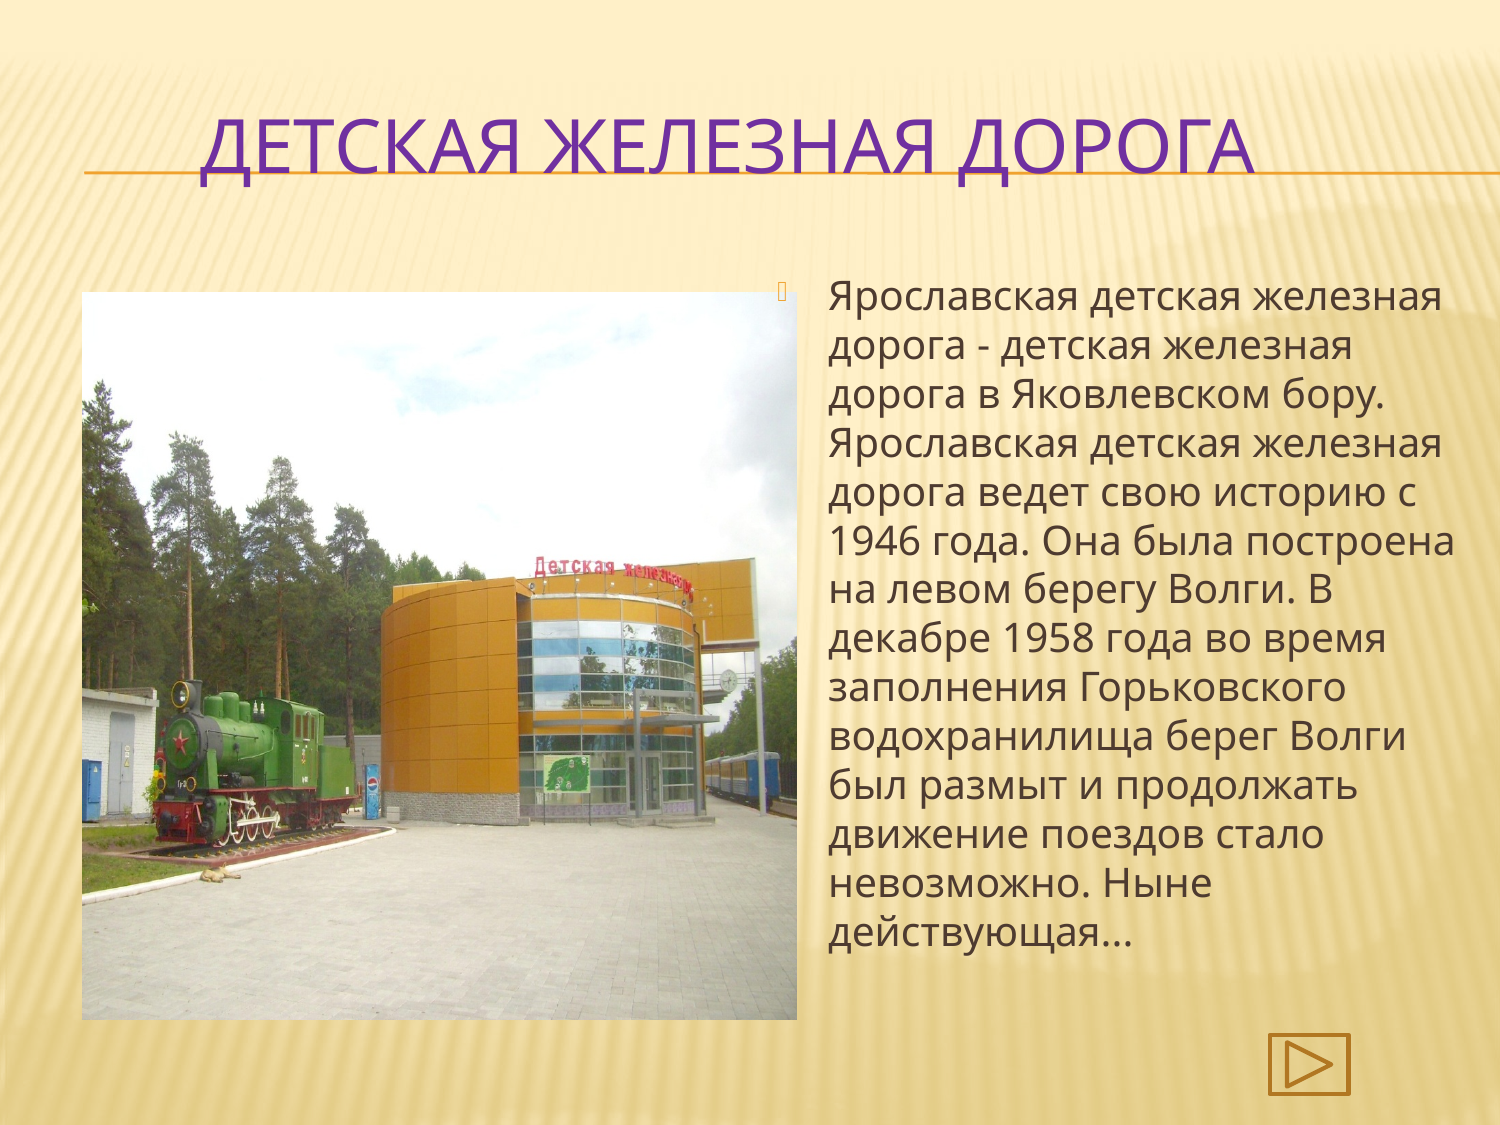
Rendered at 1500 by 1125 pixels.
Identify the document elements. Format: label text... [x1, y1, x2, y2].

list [81, 292, 798, 1020]
list Ярославская детская железная дорога - детская железная дорога в Яковлевском бору. Ярославская детская железная дорога ведет свою историю с 1946 года. Она была построена на левом берегу Волги. В декабре 1958 года во время заполнения Горьковского водохранилища берег Волги был размыт и продолжать движение поездов стало невозможно. Ныне действующая... [762, 262, 1475, 1038]
text_box [1268, 1033, 1351, 1096]
title Детская железная дорога [49, 75, 1475, 213]
